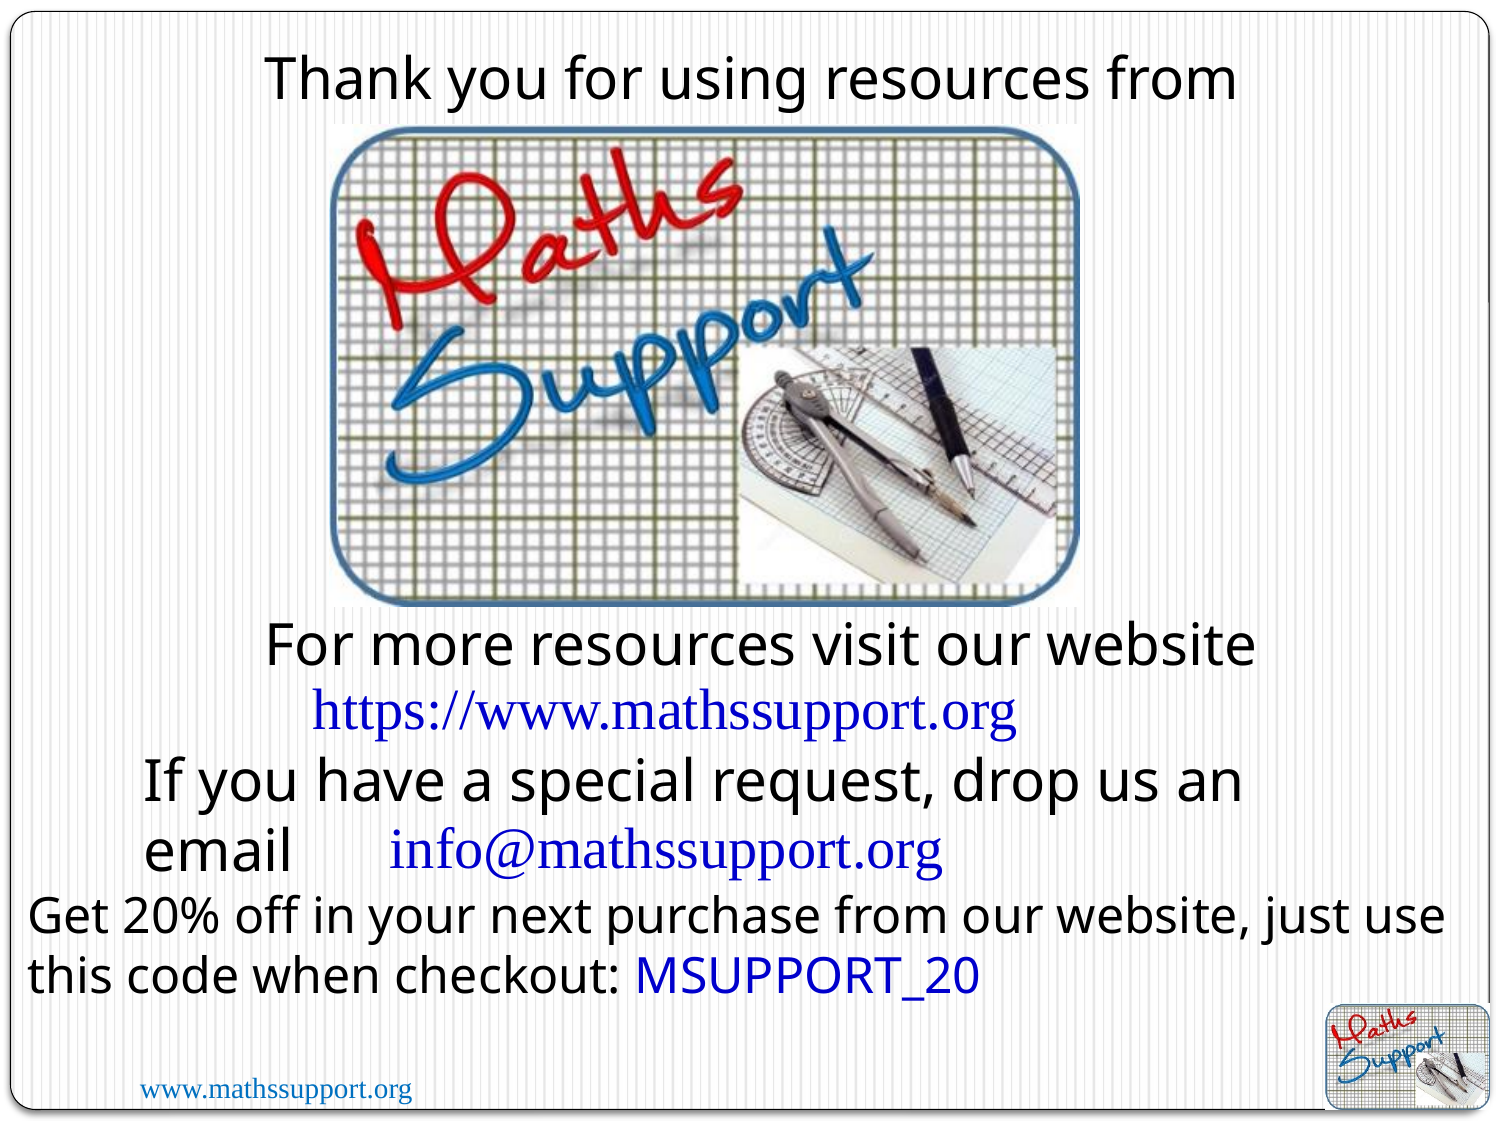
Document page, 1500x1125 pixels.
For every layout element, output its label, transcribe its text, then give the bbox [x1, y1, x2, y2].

text_box Thank you for using resources from [249, 33, 1300, 119]
text_box Get 20% off in your next purchase from our website, just use this code when checkout: MSUPPORT_20 [12, 876, 1488, 1012]
text_box If you have a special request, drop us an email [129, 735, 1417, 876]
picture [329, 124, 1080, 608]
text_box [135, 1074, 418, 1109]
text_box https://www.mathssupport.org [298, 685, 1252, 735]
picture [1325, 1003, 1490, 1110]
text_box [130, 1074, 135, 1109]
text_box For more resources visit our website [249, 600, 1300, 685]
text_box info@mathssupport.org [375, 803, 1172, 876]
text_box [1321, 1005, 1486, 1107]
text_box [1324, 11, 1488, 113]
